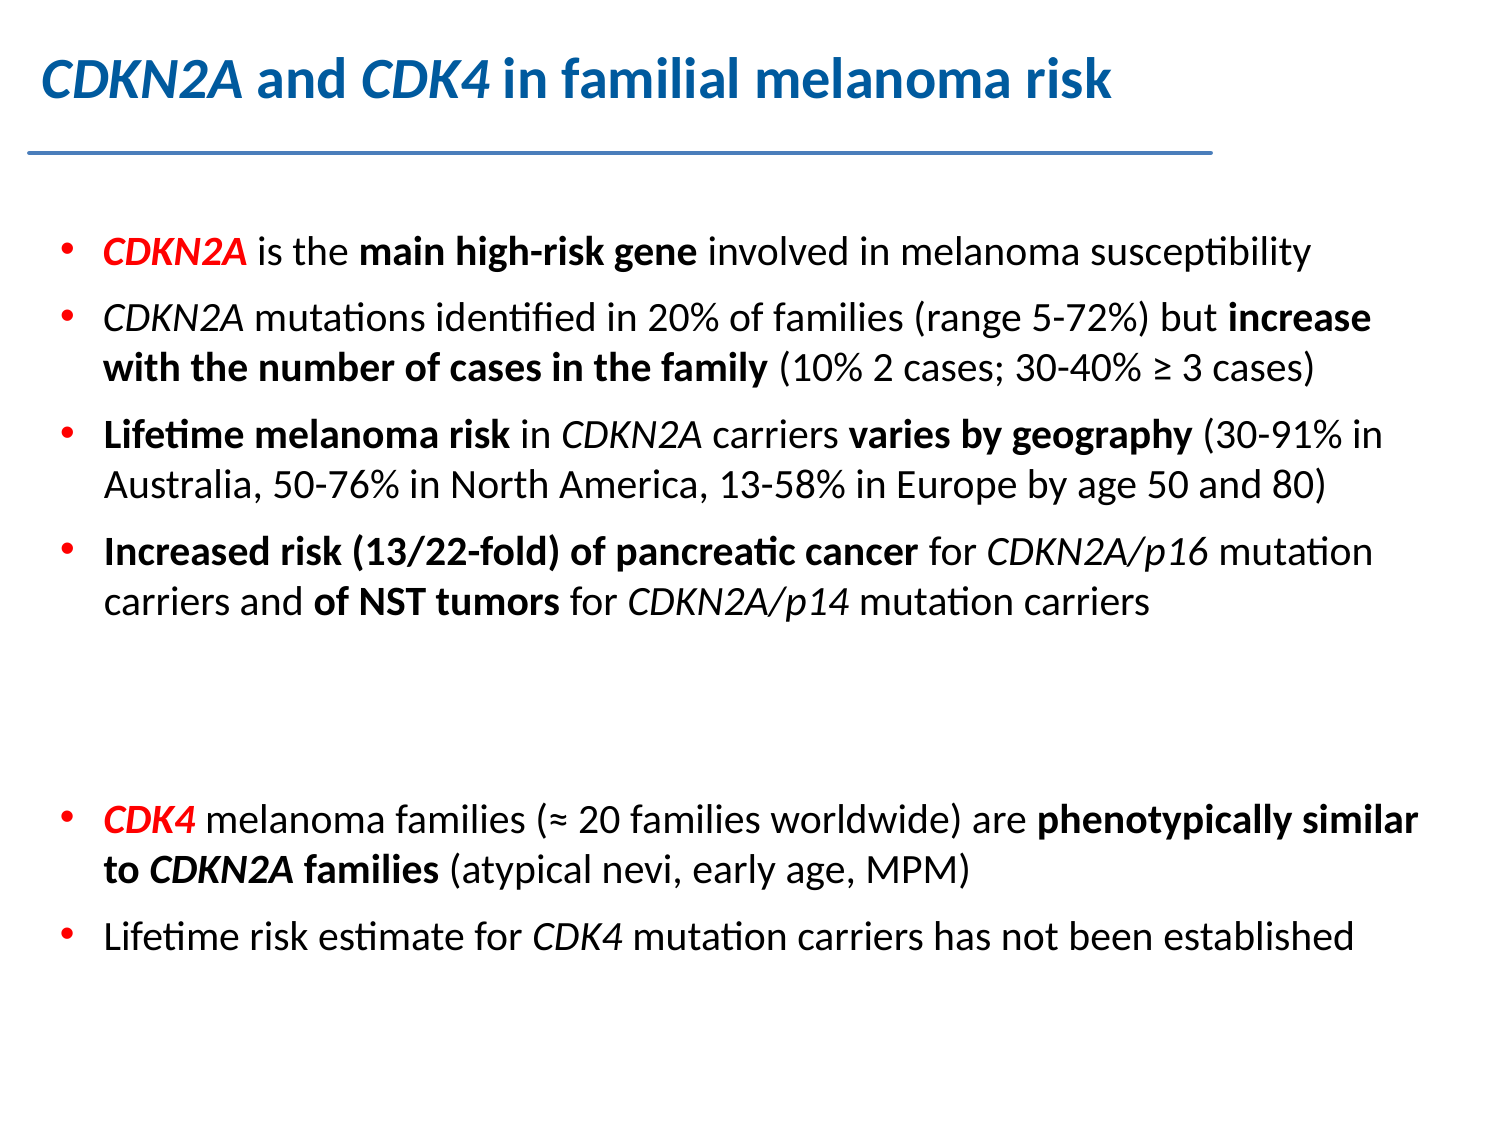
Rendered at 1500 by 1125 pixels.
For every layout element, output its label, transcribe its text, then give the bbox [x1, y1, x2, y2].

list CDKN2A is the main high-risk gene involved in melanoma susceptibility CDKN2A mutations identified in 20% of families (range 5-72%) but increase with the number of cases in the family (10% 2 cases; 30-40% ≥ 3 cases) Lifetime melanoma risk in CDKN2A carriers varies by geography (30-91% in Australia, 50-76% in North America, 13-58% in Europe by age 50 and 80) Increased risk (13/22-fold) of pancreatic cancer for CDKN2A/p16 mutation carriers and of NST tumors for CDKN2A/p14 mutation carriers [45, 216, 1471, 783]
text_box CDK4 melanoma families (≈ 20 families worldwide) are phenotypically similar to CDKN2A families (atypical nevi, early age, MPM) Lifetime risk estimate for CDK4 mutation carriers has not been established [45, 784, 1471, 1033]
title CDKN2A and CDK4 in familial melanoma risk [26, 12, 1377, 138]
